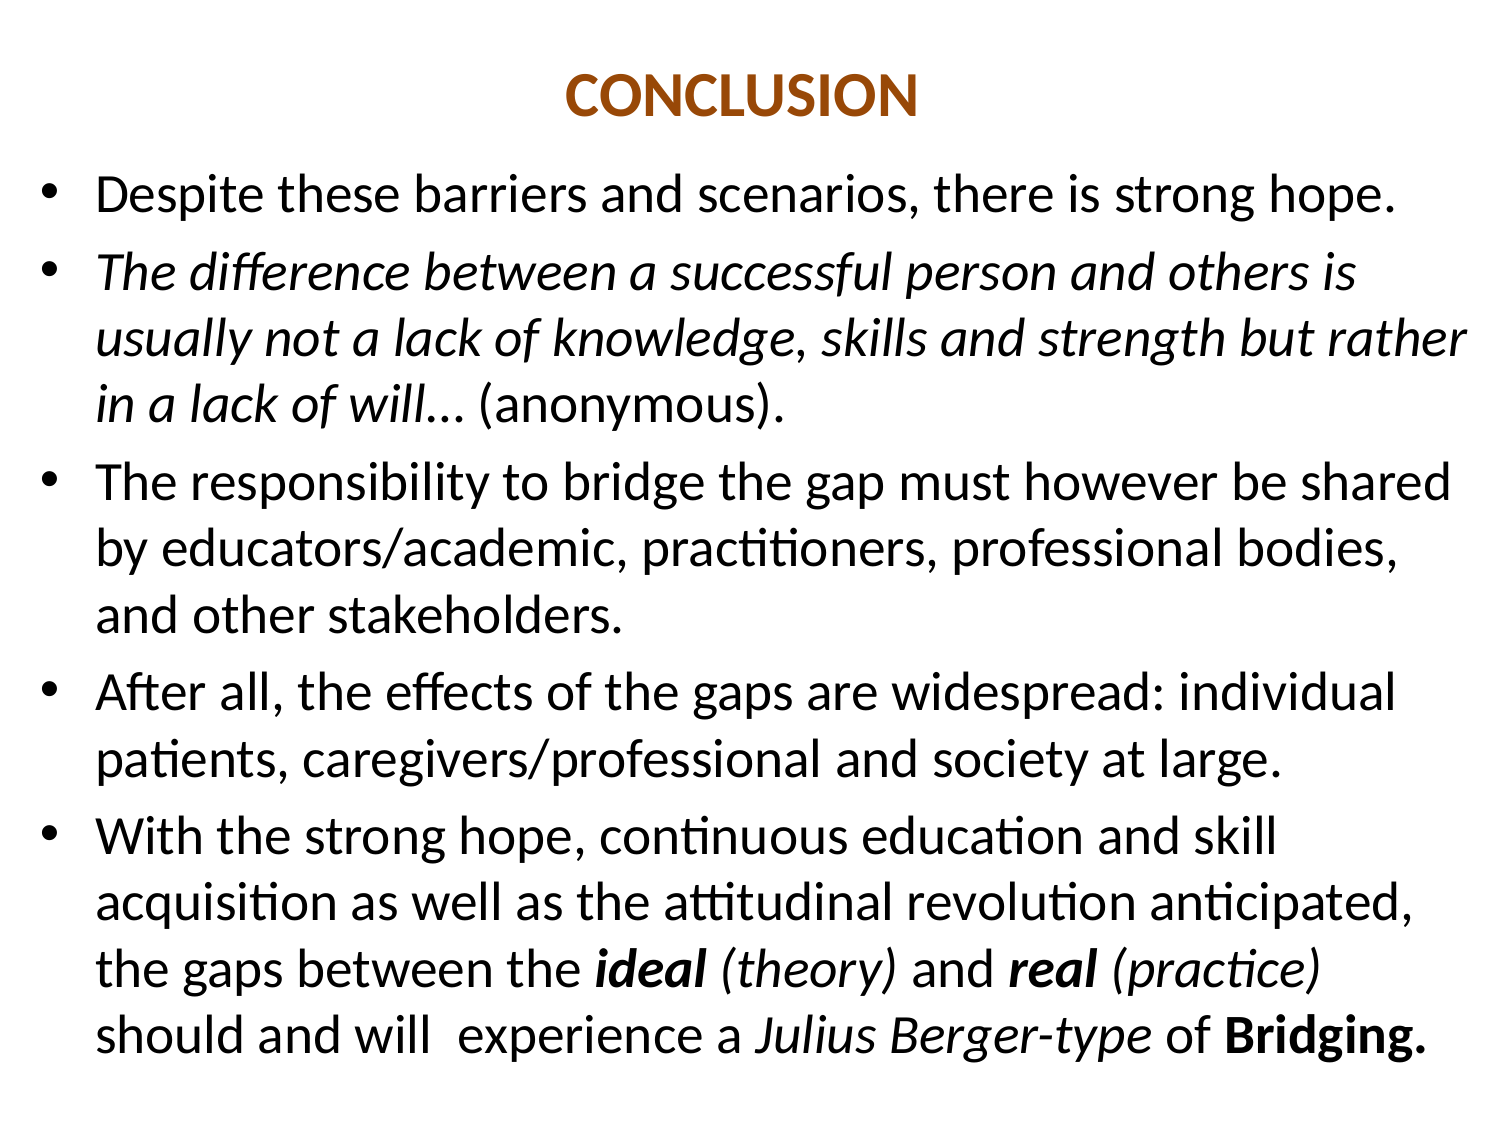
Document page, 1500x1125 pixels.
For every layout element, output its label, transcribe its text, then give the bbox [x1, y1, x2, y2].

title CONCLUSION [75, 45, 1425, 138]
list Despite these barriers and scenarios, there is strong hope. The difference between a successful person and others is usually not a lack of knowledge, skills and strength but rather in a lack of will… (anonymous). The responsibility to bridge the gap must however be shared by educators/academic, practitioners, professional bodies, and other stakeholders. After all, the effects of the gaps are widespread: individual patients, caregivers/professional and society at large. With the strong hope, continuous education and skill acquisition as well as the attitudinal revolution anticipated, the gaps between the ideal (theory) and real (practice) should and will experience a Julius Berger-type of Bridging. [24, 149, 1488, 1088]
